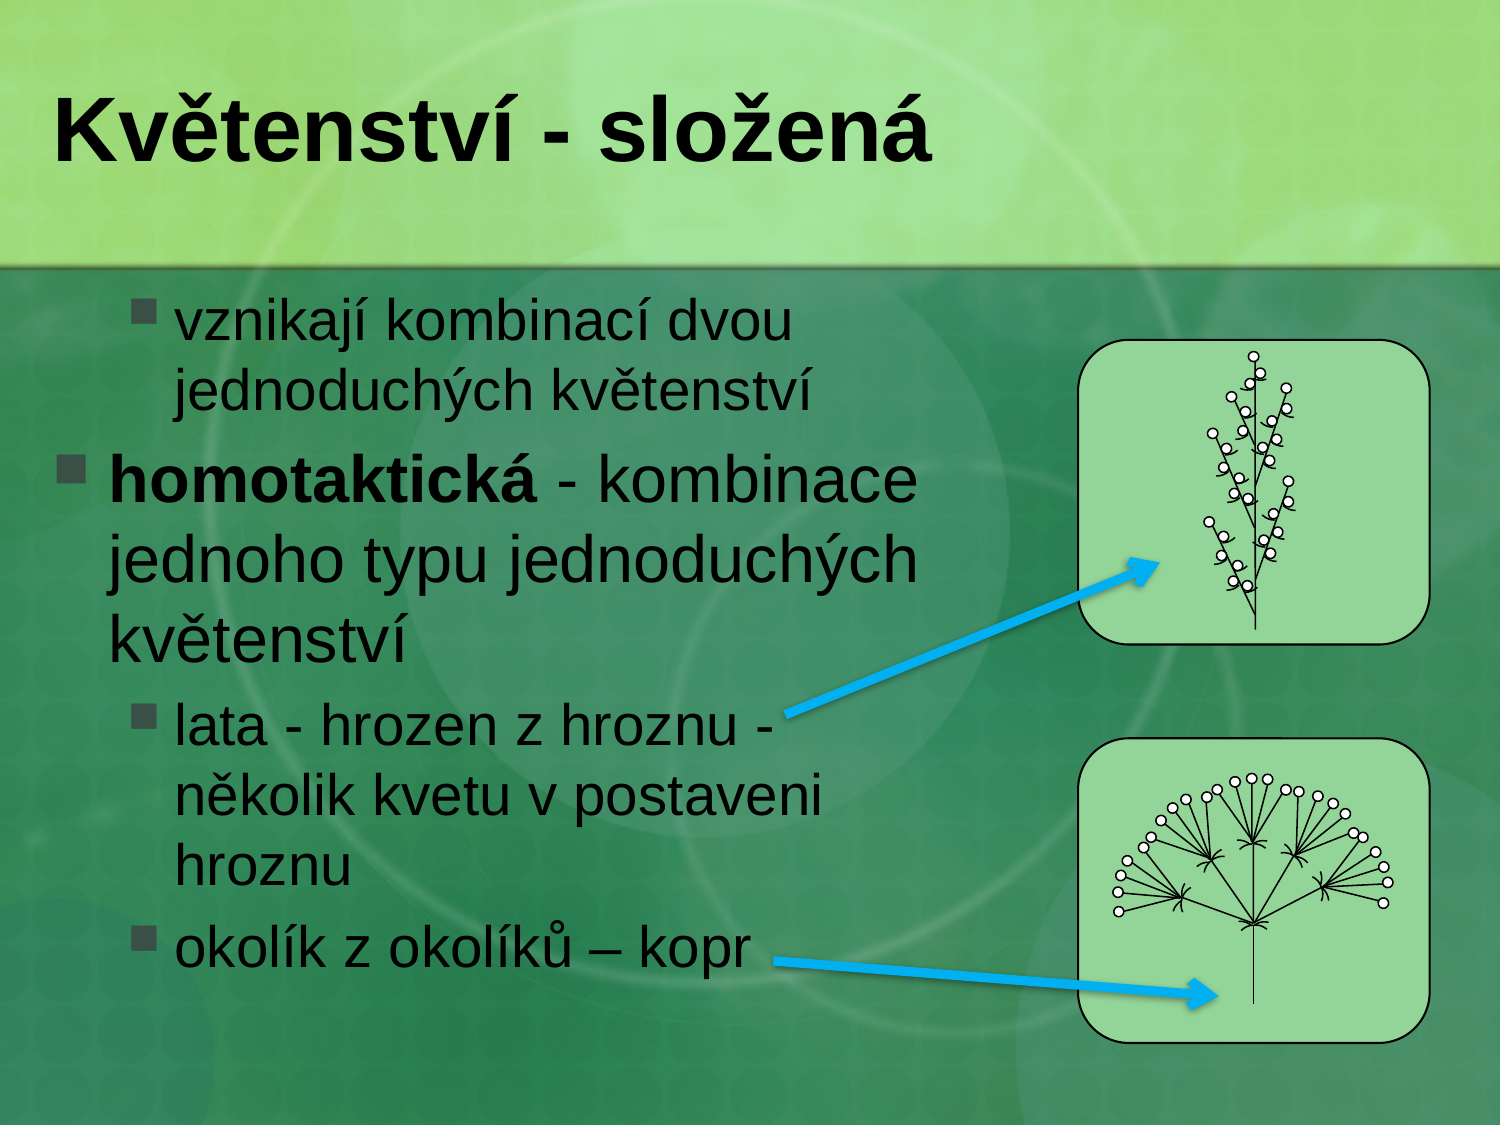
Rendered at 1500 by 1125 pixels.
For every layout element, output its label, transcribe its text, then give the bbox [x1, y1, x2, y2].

list vznikají kombinací dvou jednoduchých květenství homotaktická - kombinace jednoho typu jednoduchých květenství lata - hrozen z hroznu - několik kvetu v postaveni hroznu okolík z okolíků – kopr [37, 274, 985, 1101]
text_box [773, 960, 1219, 997]
title Květenství - složená [37, 24, 1463, 226]
picture [0, 0, 1500, 1125]
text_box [1077, 738, 1430, 1044]
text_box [784, 562, 1161, 716]
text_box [1077, 339, 1430, 645]
